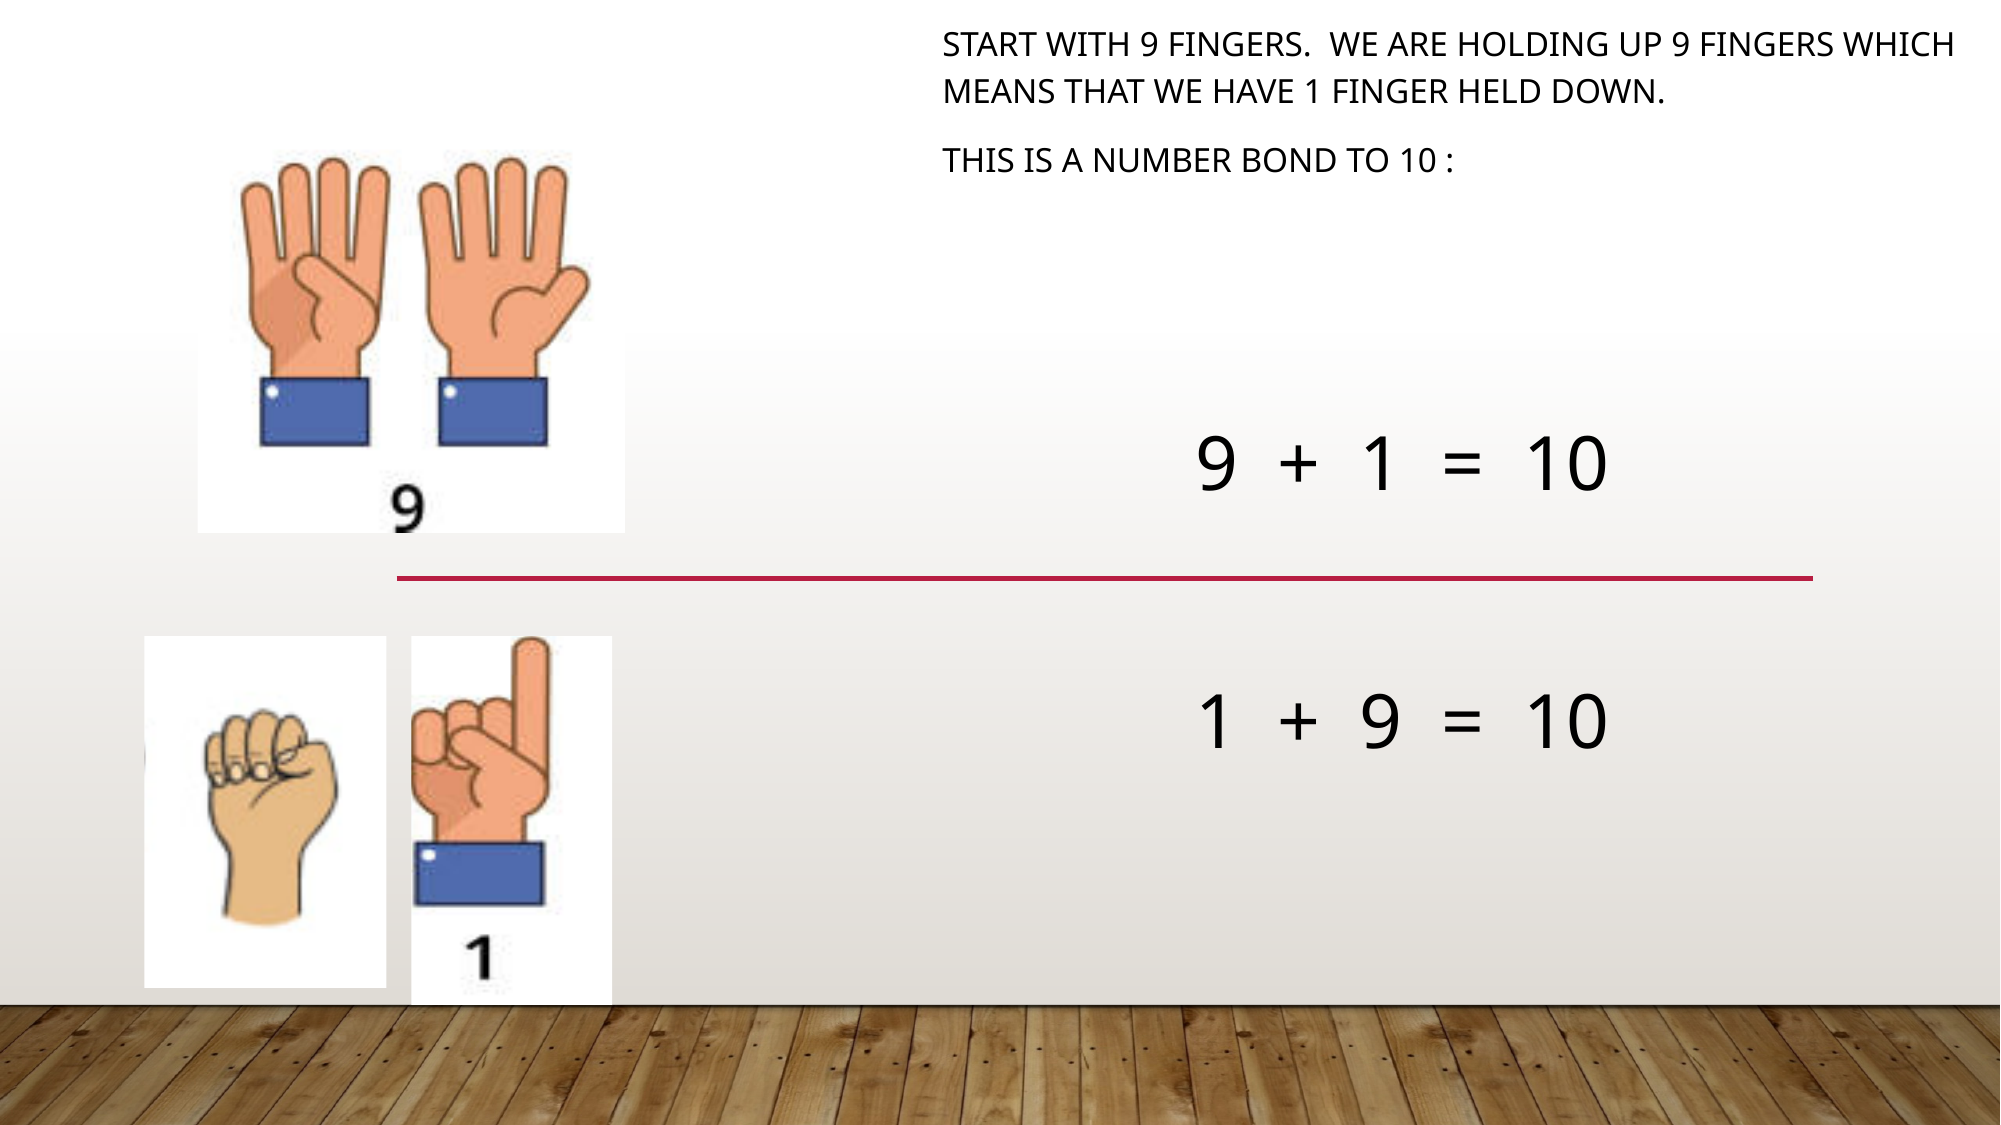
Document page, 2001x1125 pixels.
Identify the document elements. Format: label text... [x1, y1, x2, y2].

picture [144, 635, 387, 988]
picture [0, 635, 2000, 1125]
picture [197, 103, 626, 533]
subtitle Start with 9 fingers. We are holding up 9 fingers which means that we have 1 finger held down. This is a number bond to 10 : 9 + 1 = 10 1 + 9 = 10 [927, 0, 2000, 1005]
